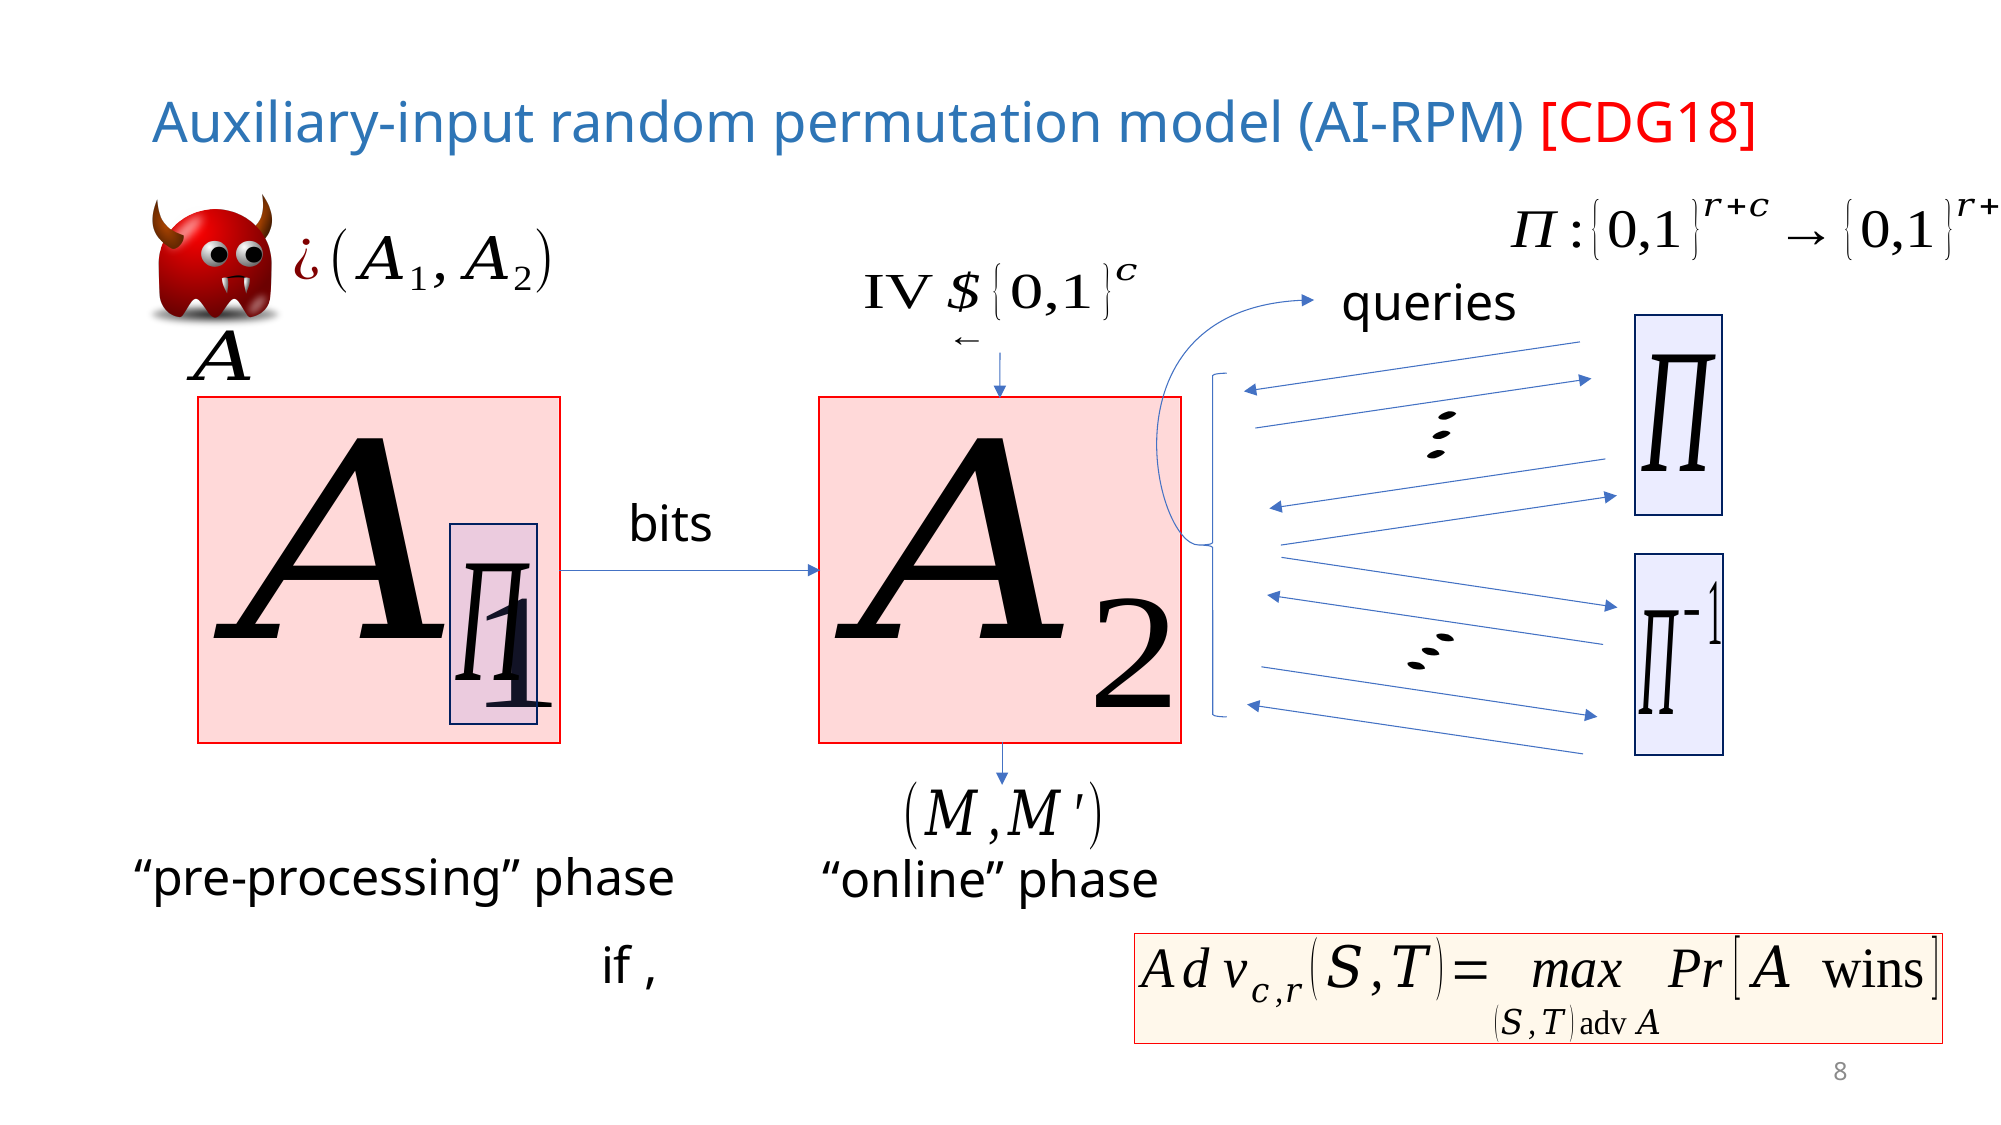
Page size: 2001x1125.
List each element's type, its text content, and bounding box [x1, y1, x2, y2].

slide_number 8 [1412, 1044, 1863, 1103]
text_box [1309, 378, 1592, 429]
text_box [1261, 666, 1598, 717]
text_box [1246, 704, 1584, 754]
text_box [1309, 458, 1606, 509]
text_box “online” phase [807, 840, 1175, 916]
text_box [1198, 300, 1309, 545]
picture [137, 179, 293, 329]
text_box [1267, 594, 1604, 645]
text_box “pre-processing” phase [119, 838, 691, 914]
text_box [1309, 341, 1580, 392]
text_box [1281, 557, 1618, 608]
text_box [1309, 495, 1617, 545]
title Auxiliary-input random permutation model (AI-RPM) [CDG18] [137, 59, 1863, 190]
text_box [1199, 545, 1227, 718]
